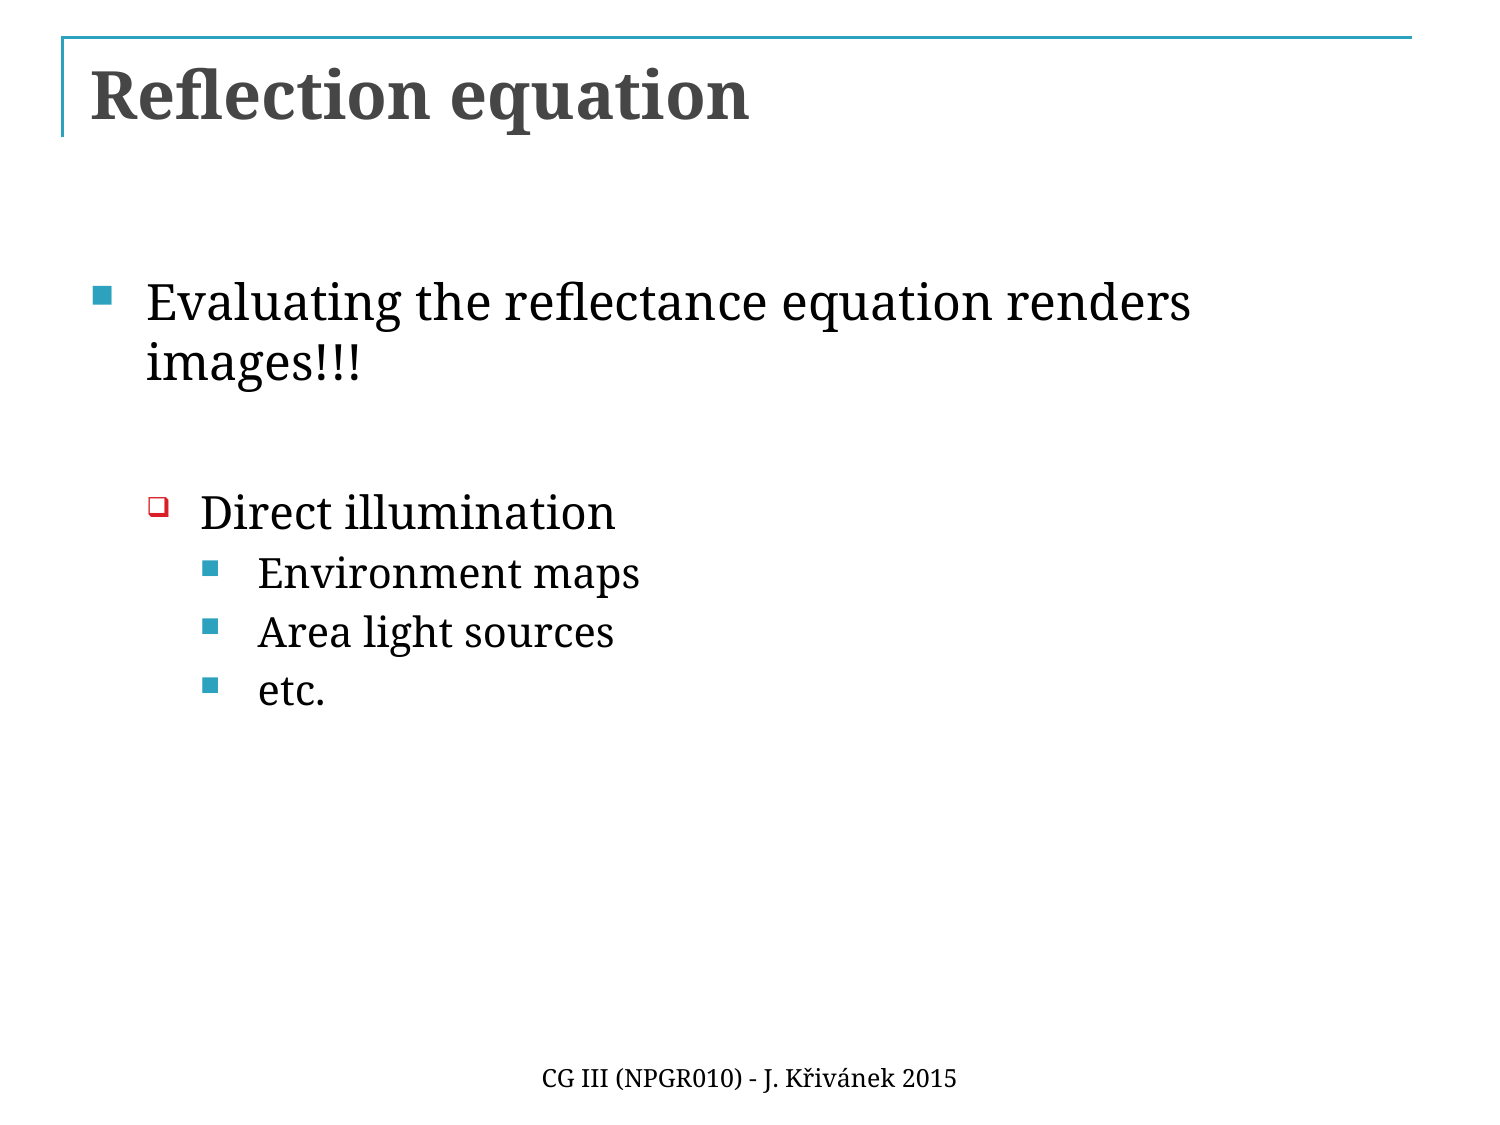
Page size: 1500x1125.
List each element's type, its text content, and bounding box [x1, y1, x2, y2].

footer CG III (NPGR010) - J. Křivánek 2015 [512, 1024, 988, 1101]
title Reflection equation [74, 45, 1426, 233]
list Evaluating the reflectance equation renders images!!! Direct illumination Environment maps Area light sources etc. [74, 262, 1426, 1006]
